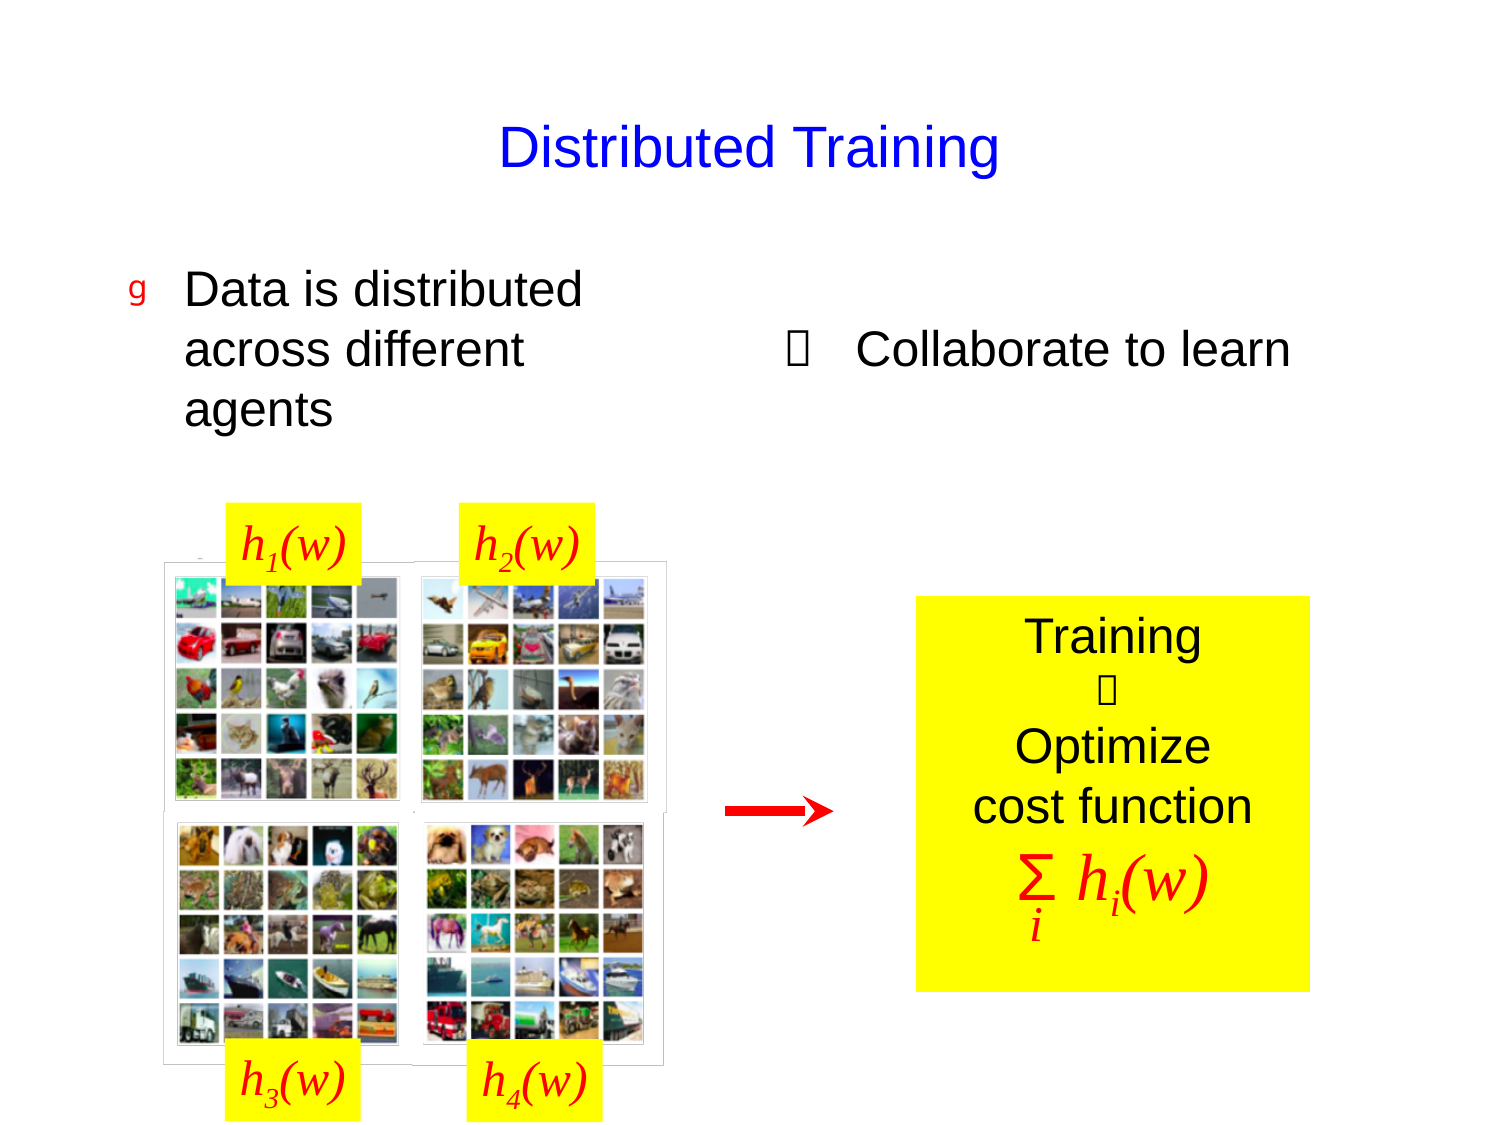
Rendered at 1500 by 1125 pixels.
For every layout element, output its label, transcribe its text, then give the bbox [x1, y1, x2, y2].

text_box h4(w) [466, 1078, 603, 1123]
text_box Data is distributed across different  Collaborate to learn agents [112, 248, 1388, 999]
text_box Training  Optimize cost function Σ hi(w) [916, 596, 1310, 992]
text_box h1(w) [225, 502, 362, 557]
text_box h2(w) [458, 502, 595, 557]
text_box i [1000, 883, 1058, 959]
title Distributed Training [112, 49, 1388, 238]
picture [160, 558, 668, 1070]
text_box h3(w) [224, 1078, 361, 1122]
